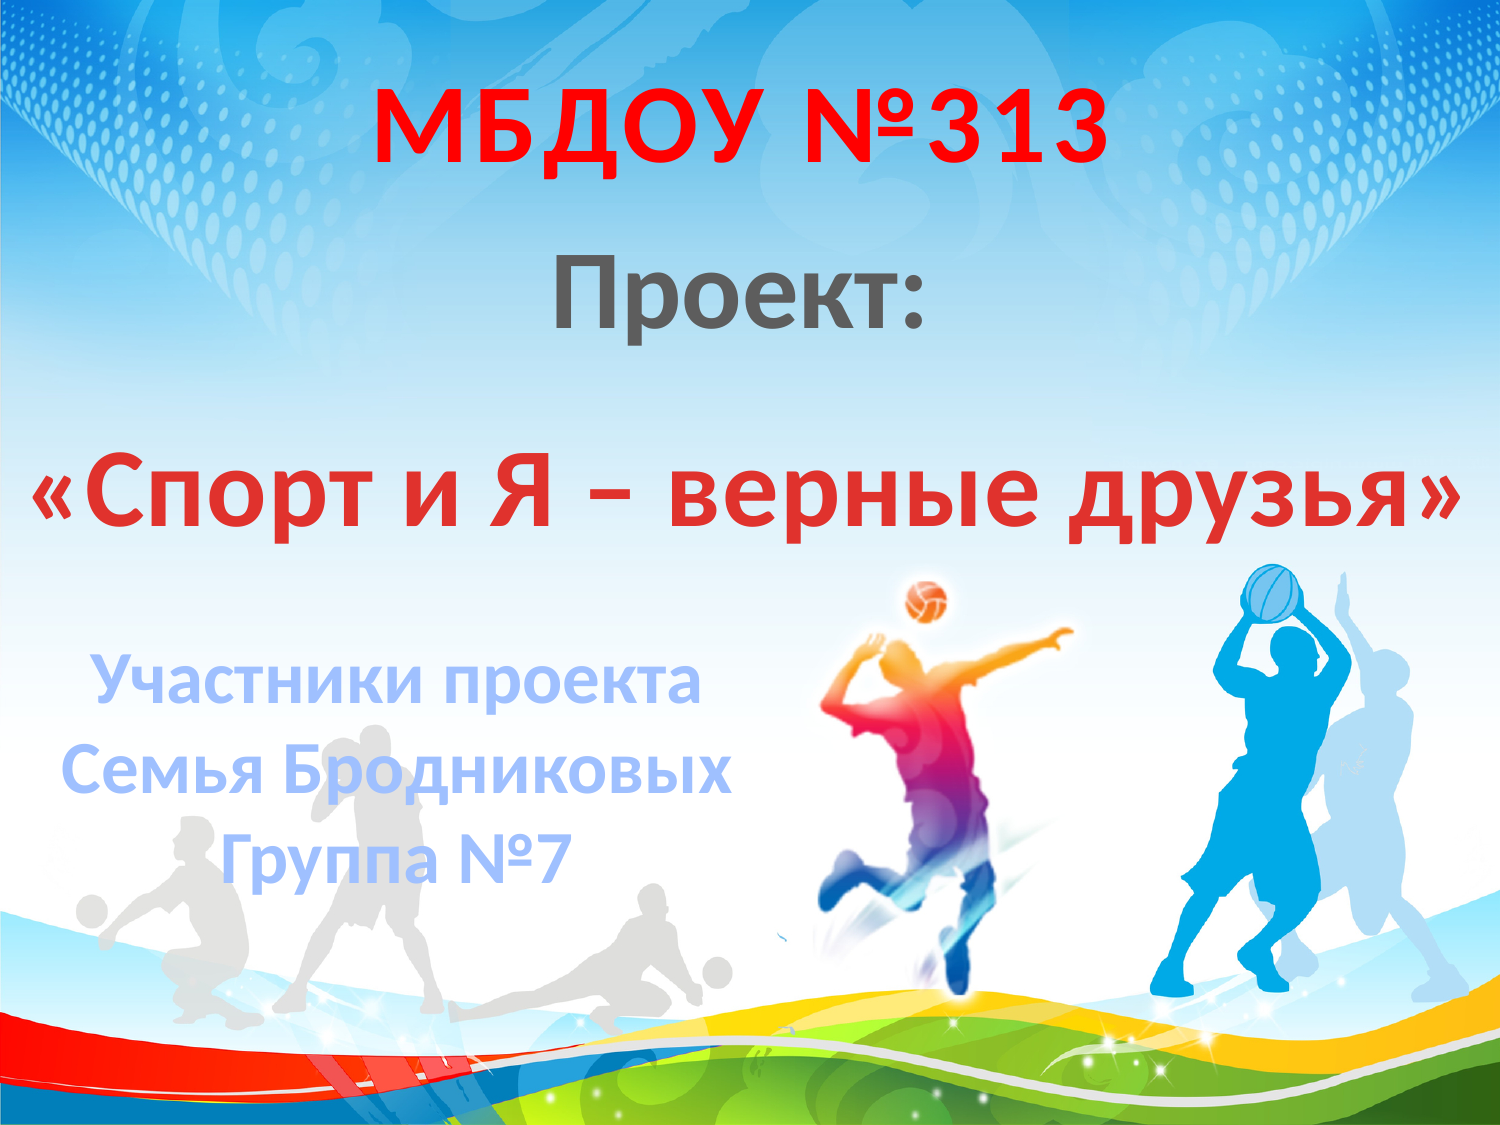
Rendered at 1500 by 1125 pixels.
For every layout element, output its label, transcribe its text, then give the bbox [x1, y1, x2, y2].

text_box Проект: [535, 208, 945, 358]
text_box МБДОУ №313 [355, 42, 1126, 193]
text_box «Спорт и Я – верные друзья» [9, 406, 1491, 557]
picture [0, 0, 1500, 1125]
text_box Участники проекта Семья Бродниковых Группа №7 [46, 621, 748, 907]
